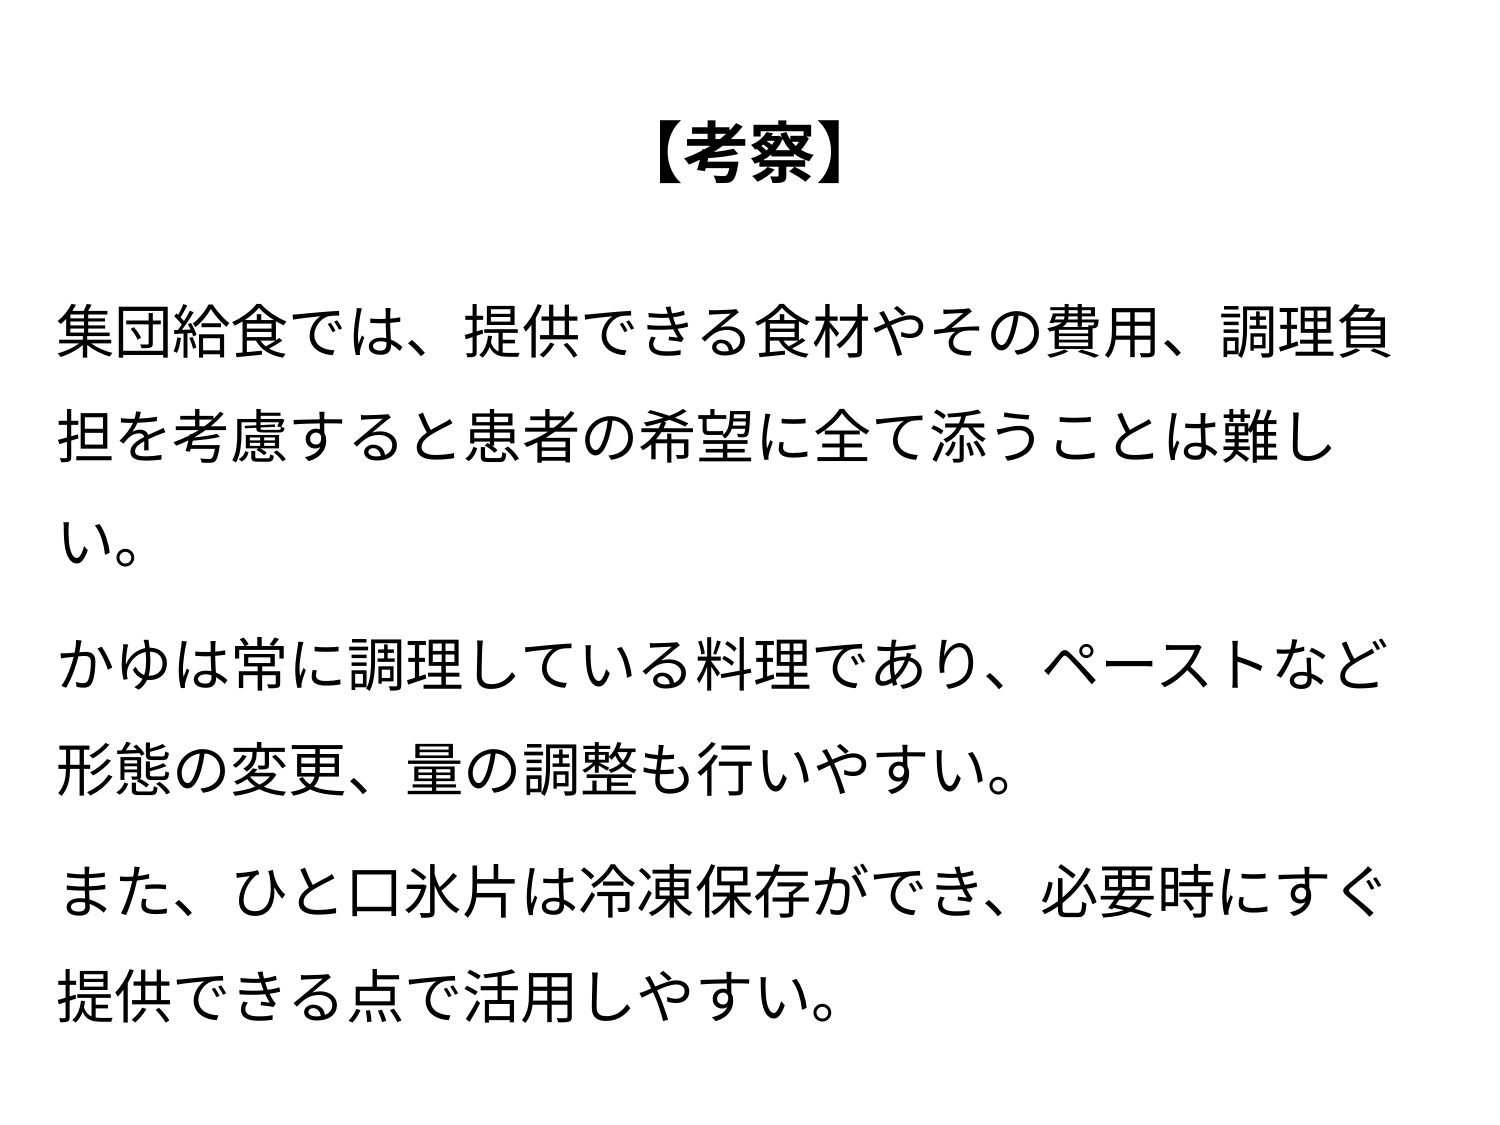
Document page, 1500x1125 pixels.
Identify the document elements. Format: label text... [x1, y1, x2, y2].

text_box 集団給食では、提供できる食材やその費用、調理負担を考慮すると患者の希望に全て添うことは難しい。 かゆは常に調理している料理であり、ペーストなど形態の変更、量の調整も行いやすい。 また、ひと口氷片は冷凍保存ができ、必要時にすぐ提供できる点で活用しやすい。 [41, 253, 1459, 1108]
text_box 【考察】 [601, 103, 899, 199]
